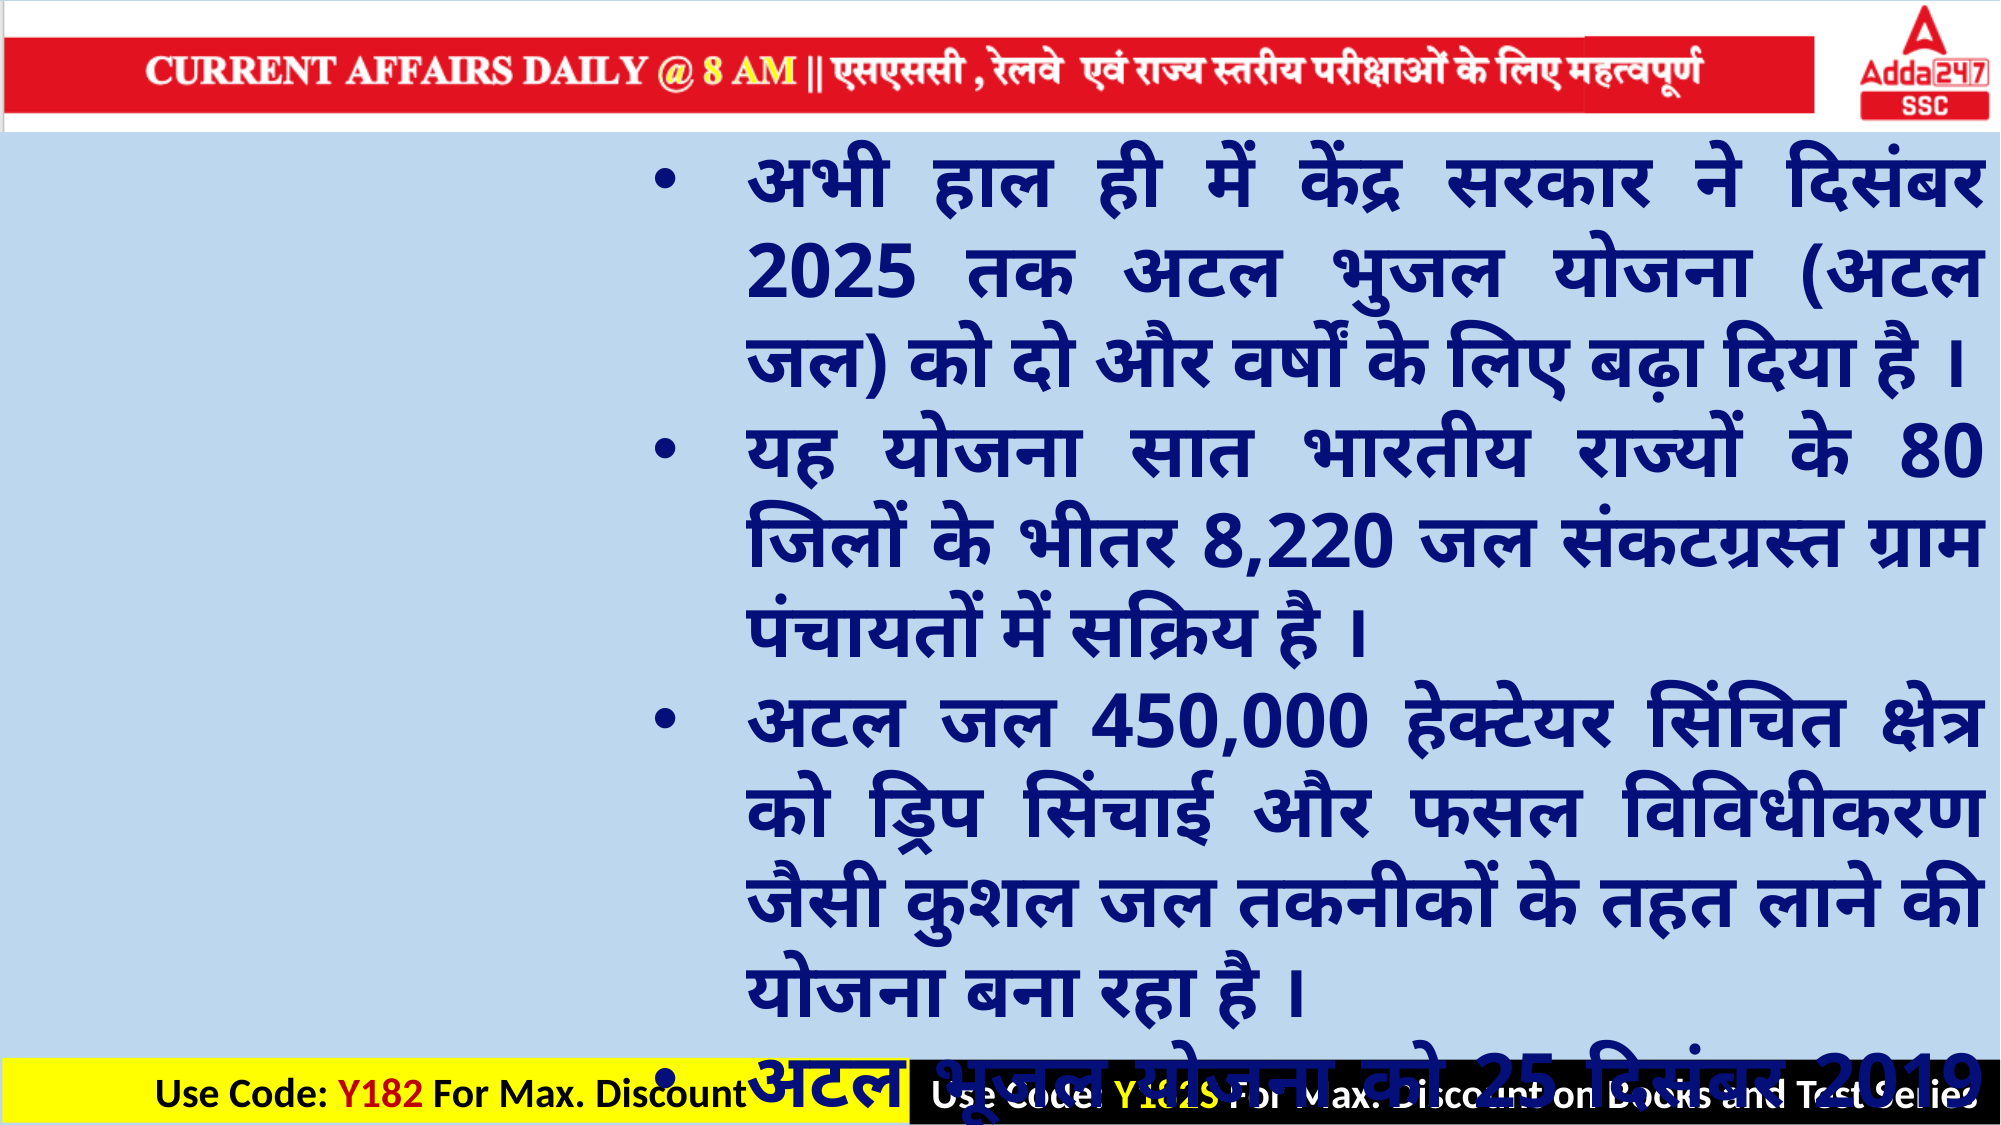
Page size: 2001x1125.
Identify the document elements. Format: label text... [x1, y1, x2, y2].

text_box अभी हाल ही में केंद्र सरकार ने दिसंबर 2025 तक अटल भुजल योजना (अटल जल) को दो और वर्षों के लिए बढ़ा दिया है । यह योजना सात भारतीय राज्यों के 80 जिलों के भीतर 8,220 जल संकटग्रस्त ग्राम पंचायतों में सक्रिय है । अटल जल 450,000 हेक्टेयर सिंचित क्षेत्र को ड्रिप सिंचाई और फसल विविधीकरण जैसी कुशल जल तकनीकों के तहत लाने की योजना बना रहा है । अटल भूजल योजना को 25 दिसंबर 2019 को शुरू किया गया । [637, 124, 2000, 1125]
picture [0, 1, 2000, 132]
